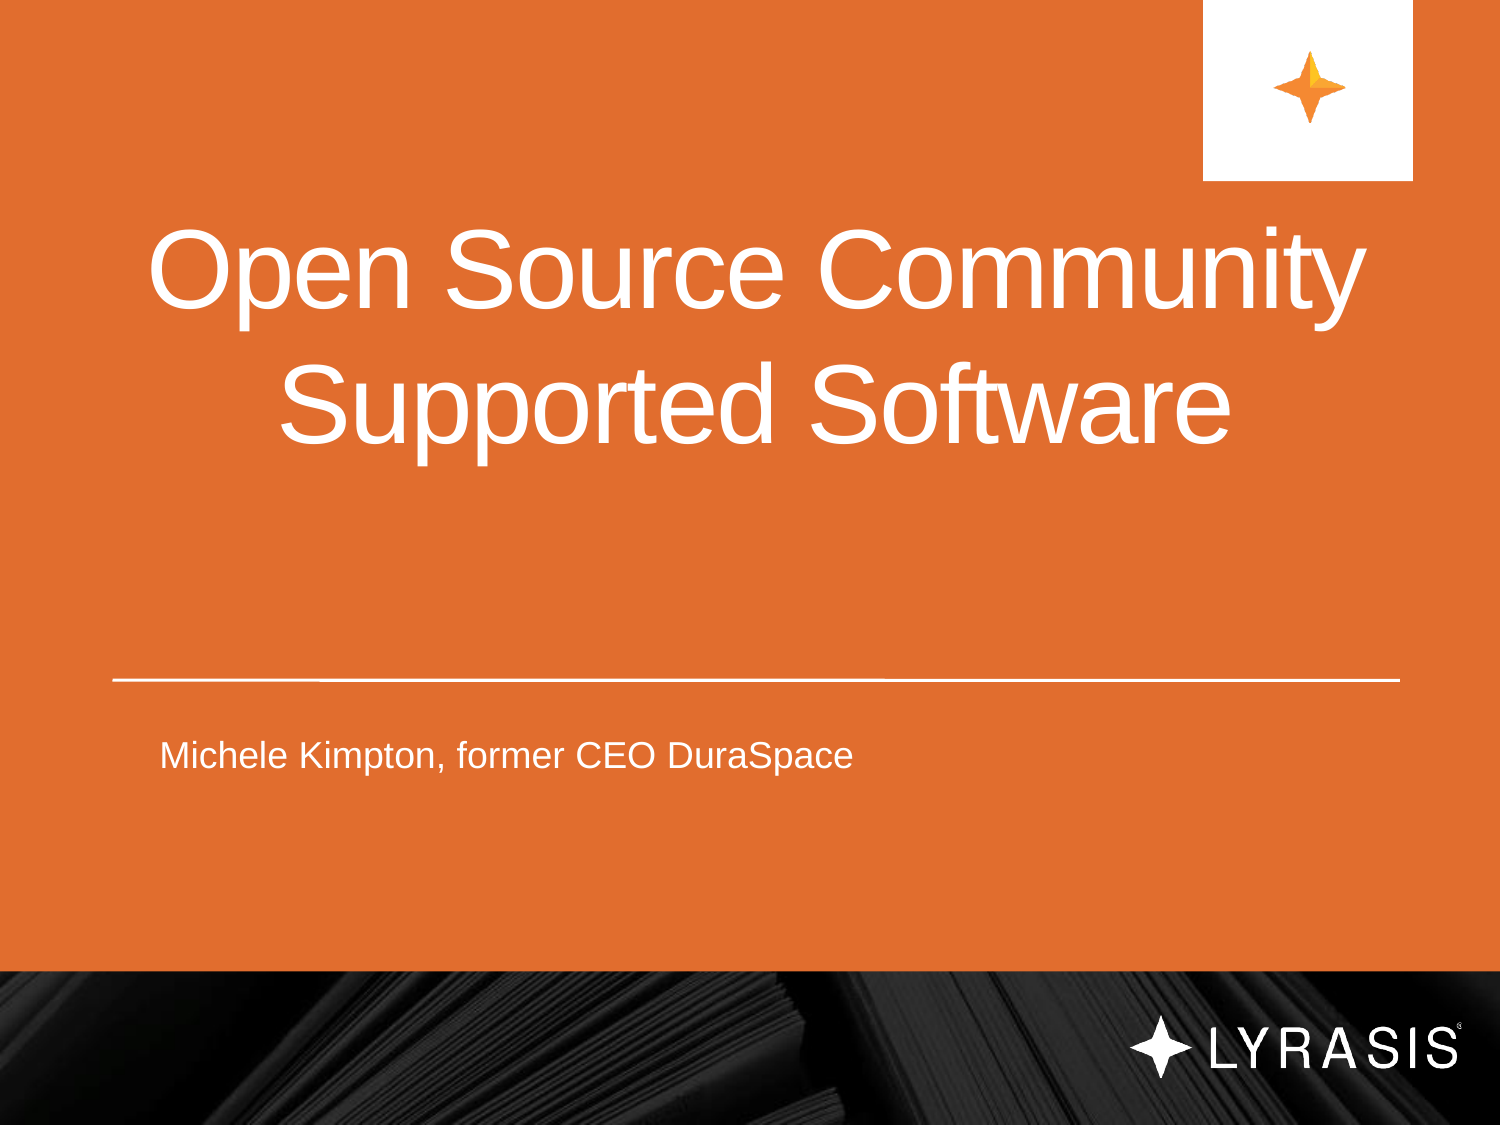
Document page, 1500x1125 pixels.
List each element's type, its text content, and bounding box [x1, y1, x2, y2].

subtitle Michele Kimpton, former CEO DuraSpace [144, 723, 1432, 935]
title Open Source Community Supported Software [112, 188, 1400, 505]
picture [0, 972, 1500, 1125]
